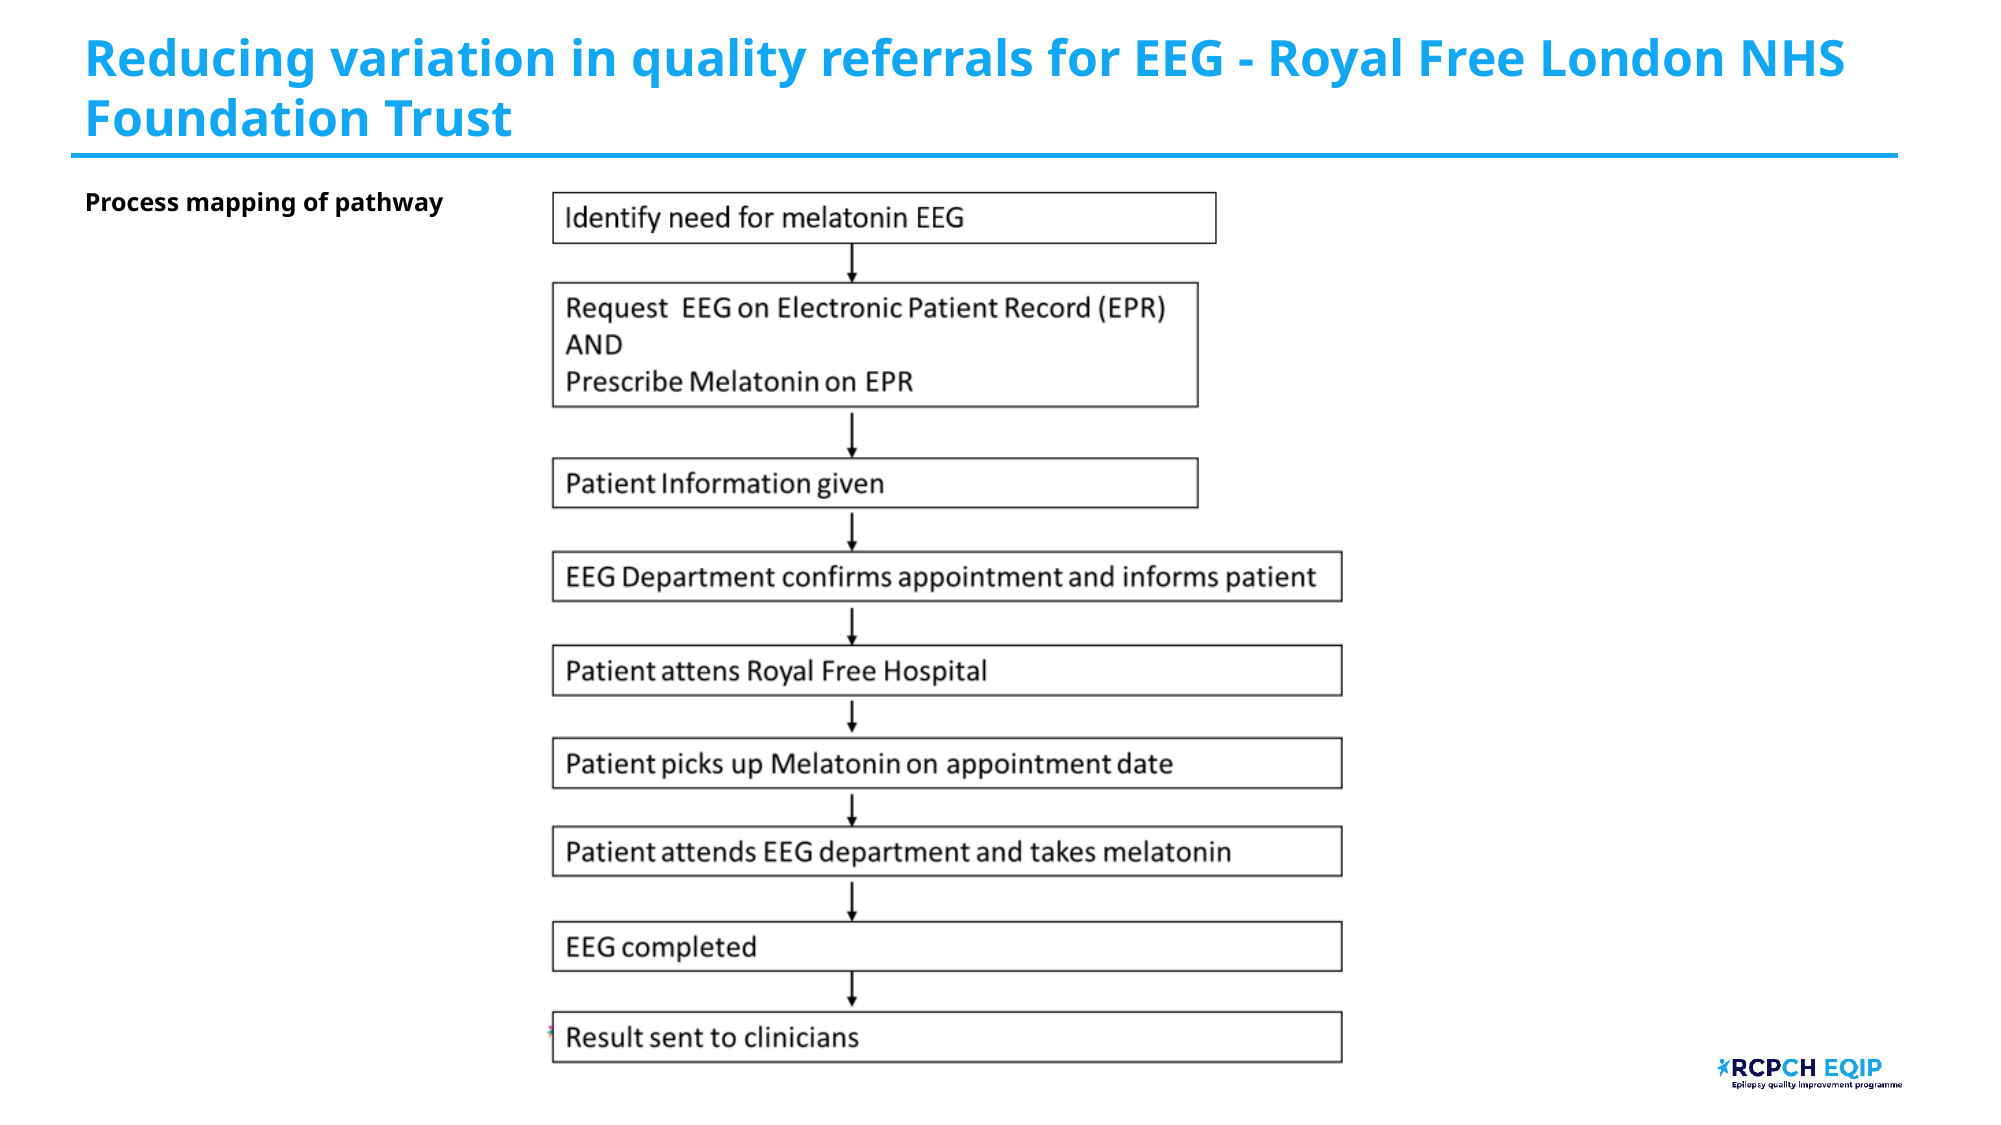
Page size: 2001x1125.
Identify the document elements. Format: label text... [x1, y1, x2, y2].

picture [1706, 1050, 1945, 1095]
title Reducing variation in quality referrals for EEG - Royal Free London NHS Foundation Trust [69, 0, 1870, 174]
picture [517, 173, 1362, 1081]
list Process mapping of pathway [69, 164, 518, 246]
